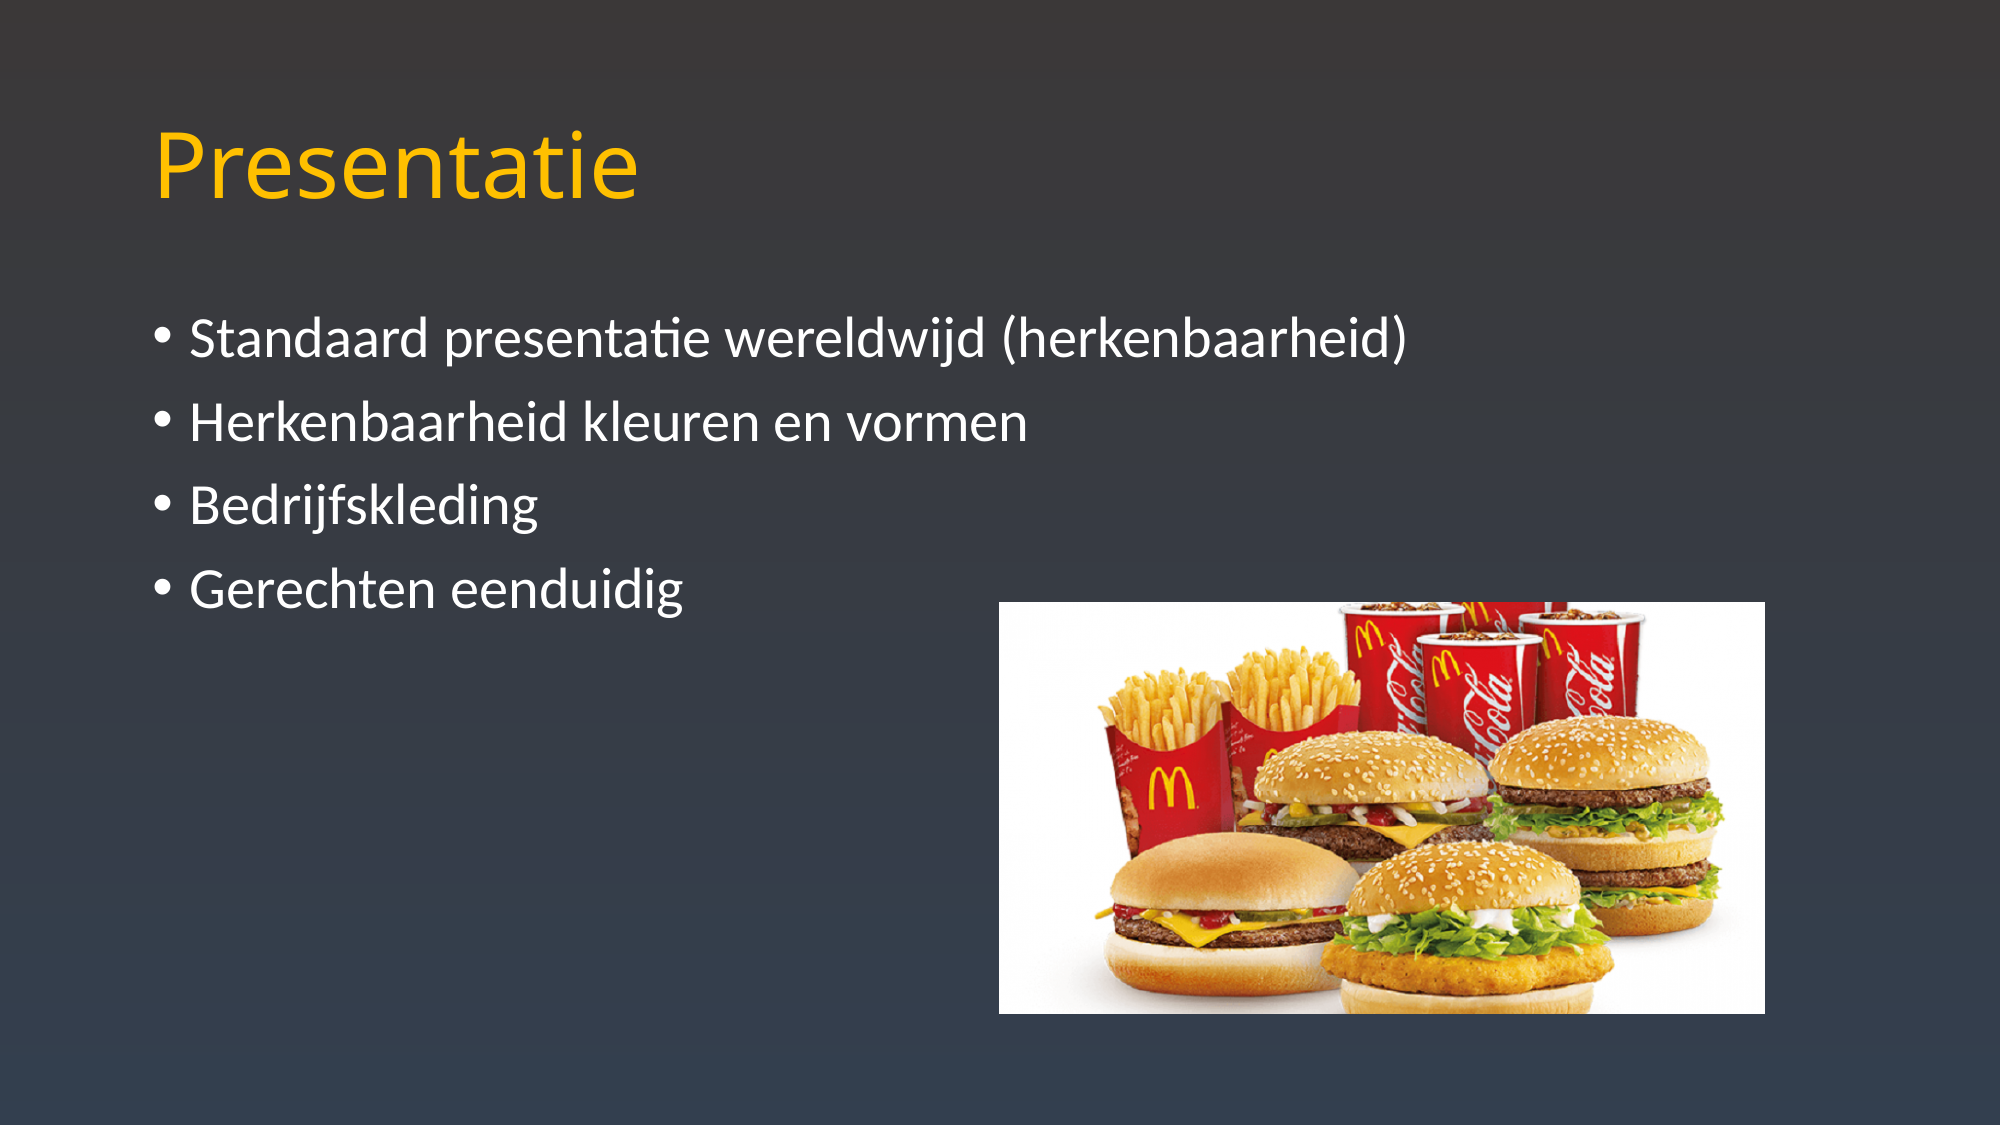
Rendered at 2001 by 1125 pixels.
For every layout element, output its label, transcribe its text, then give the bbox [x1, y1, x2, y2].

title Presentatie [137, 59, 1863, 278]
list Standaard presentatie wereldwijd (herkenbaarheid) Herkenbaarheid kleuren en vormen Bedrijfskleding Gerechten eenduidig [137, 299, 1863, 1014]
picture [999, 602, 1765, 1014]
